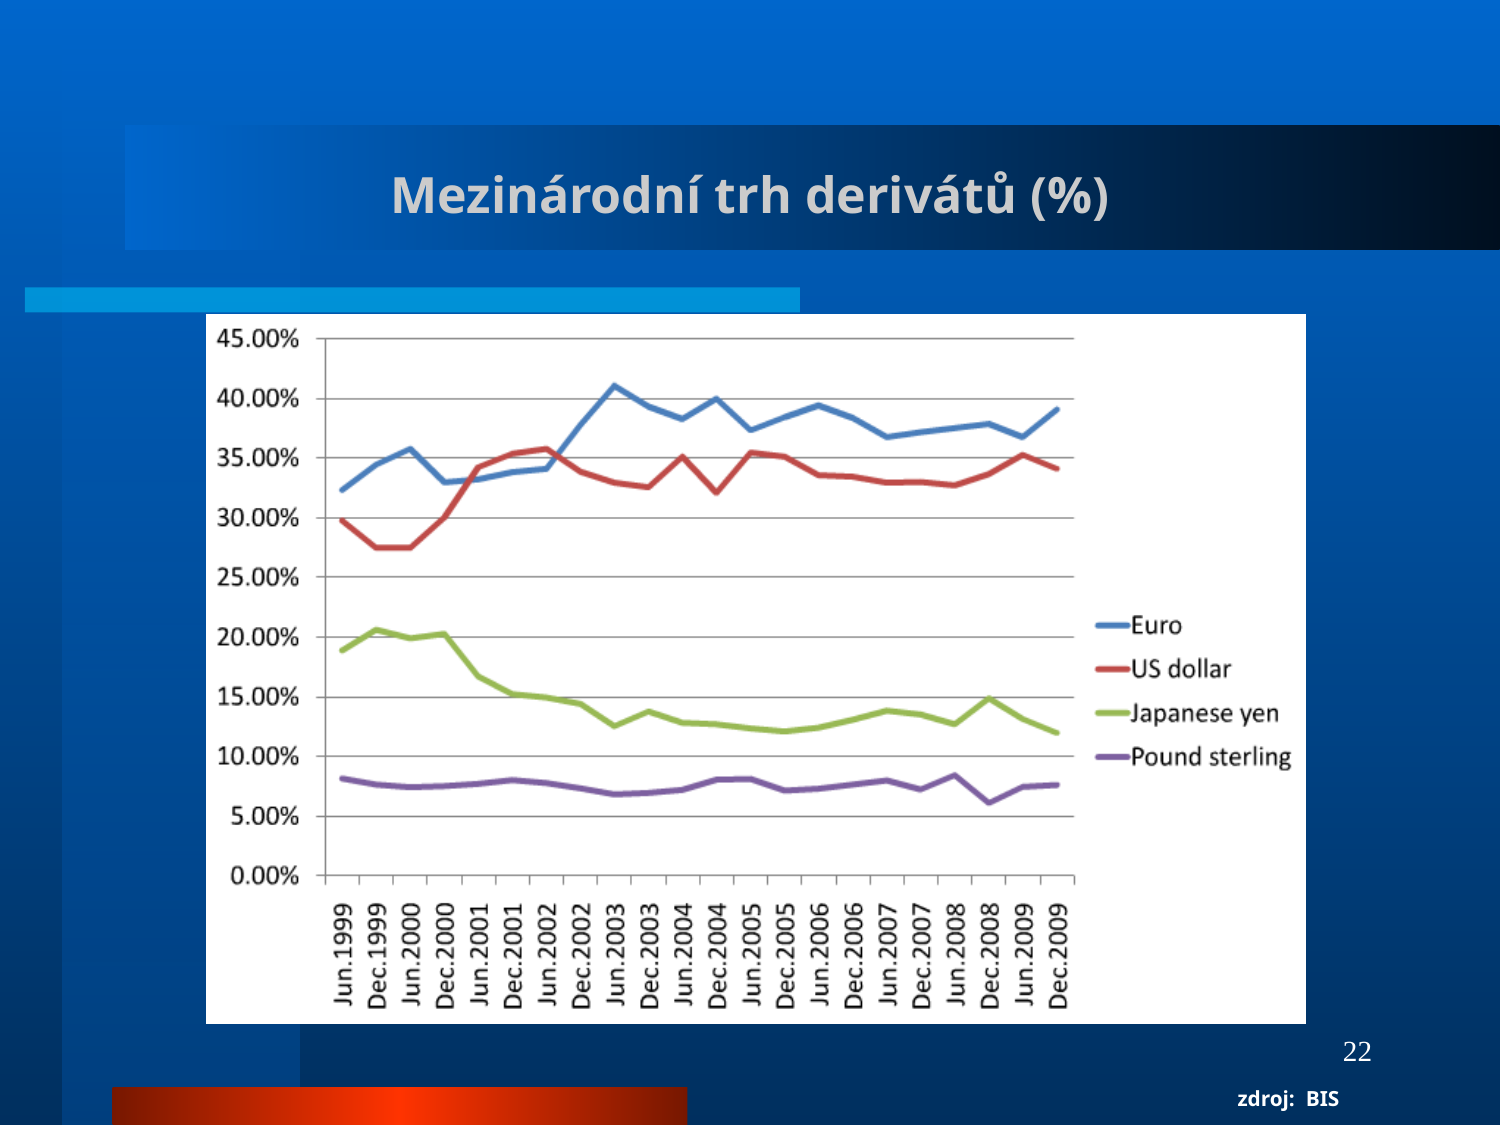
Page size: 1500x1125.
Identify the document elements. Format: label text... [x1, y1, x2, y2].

picture [206, 314, 1306, 1024]
slide_number 22 [1074, 1012, 1388, 1088]
title Mezinárodní trh derivátů (%) [112, 99, 1388, 288]
text_box zdroj: BIS [1222, 1077, 1400, 1125]
